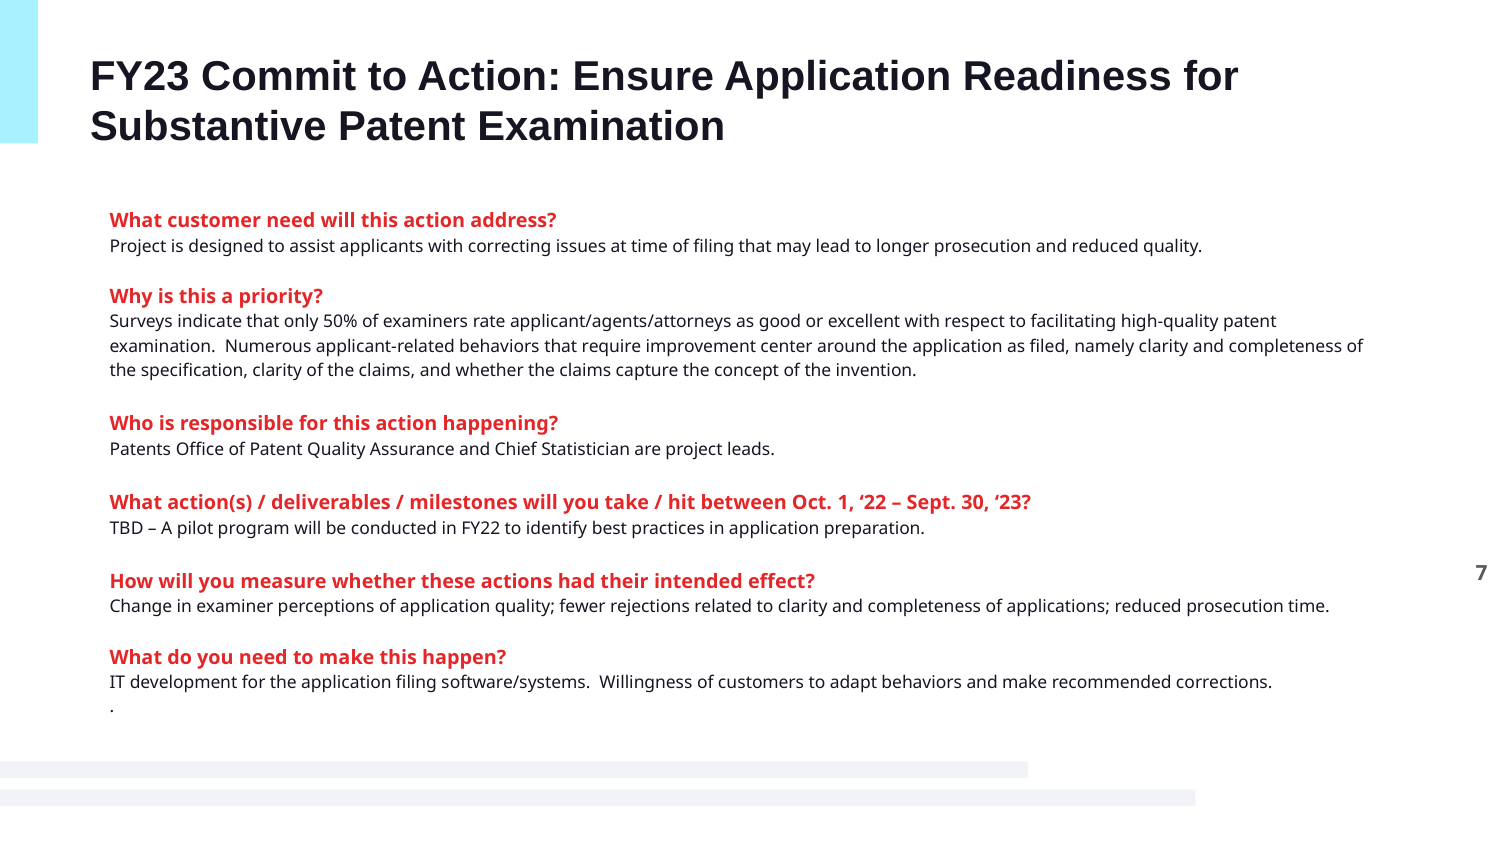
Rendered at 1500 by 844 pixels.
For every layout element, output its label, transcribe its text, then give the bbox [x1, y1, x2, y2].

title FY23 Commit to Action: Ensure Application Readiness for Substantive Patent Examination [75, 0, 1449, 149]
slide_number 7 [1397, 541, 1488, 607]
list What customer need will this action address? Project is designed to assist applicants with correcting issues at time of filing that may lead to longer prosecution and reduced quality. Why is this a priority? Surveys indicate that only 50% of examiners rate applicant/agents/attorneys as good or excellent with respect to facilitating high-quality patent examination. Numerous applicant-related behaviors that require improvement center around the application as filed, namely clarity and completeness of the specification, clarity of the claims, and whether the claims capture the concept of the invention. Who is responsible for this action happening? Patents Office of Patent Quality Assurance and Chief Statistician are project leads. What action(s) / deliverables / milestones will you take / hit between Oct. 1, ‘22 – Sept. 30, ‘23? TBD – A pilot program will be conducted in FY22 to identify best practices in application preparation. How will you measure whether these actions had their intended effect? Change in examiner perceptions of application quality; fewer rejections related to clarity and completeness of applications; reduced prosecution time. What do you need to make this happen? IT development for the application filing software/systems. Willingness of customers to adapt behaviors and make recommended corrections. . [76, 189, 1382, 750]
